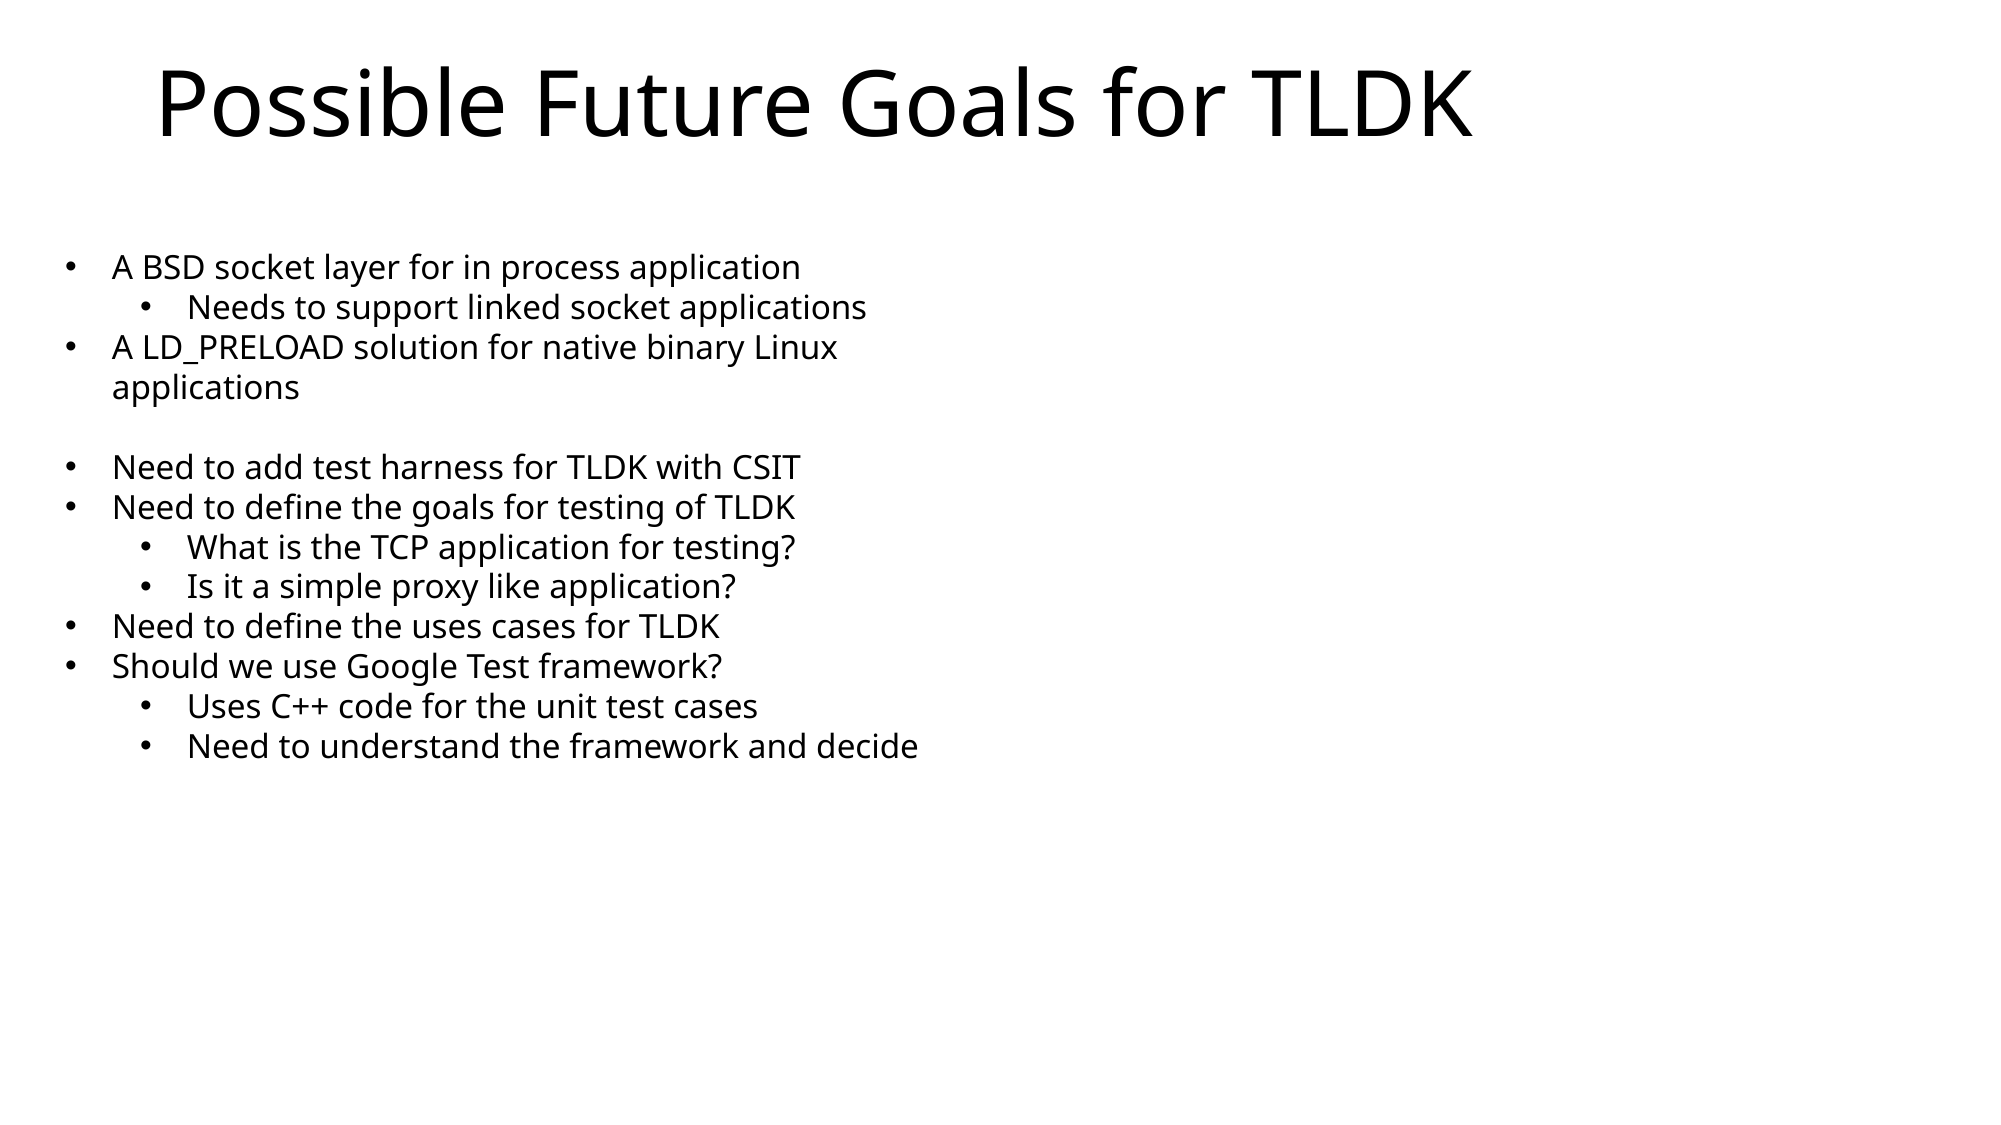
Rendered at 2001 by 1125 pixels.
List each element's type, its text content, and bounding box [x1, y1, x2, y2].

text_box A BSD socket layer for in process application Needs to support linked socket applications A LD_PRELOAD solution for native binary Linux applications Need to add test harness for TLDK with CSIT Need to define the goals for testing of TLDK What is the TCP application for testing? Is it a simple proxy like application? Need to define the uses cases for TLDK Should we use Google Test framework? Uses C++ code for the unit test cases Need to understand the framework and decide [50, 238, 946, 773]
title Possible Future Goals for TLDK [139, 35, 1865, 178]
